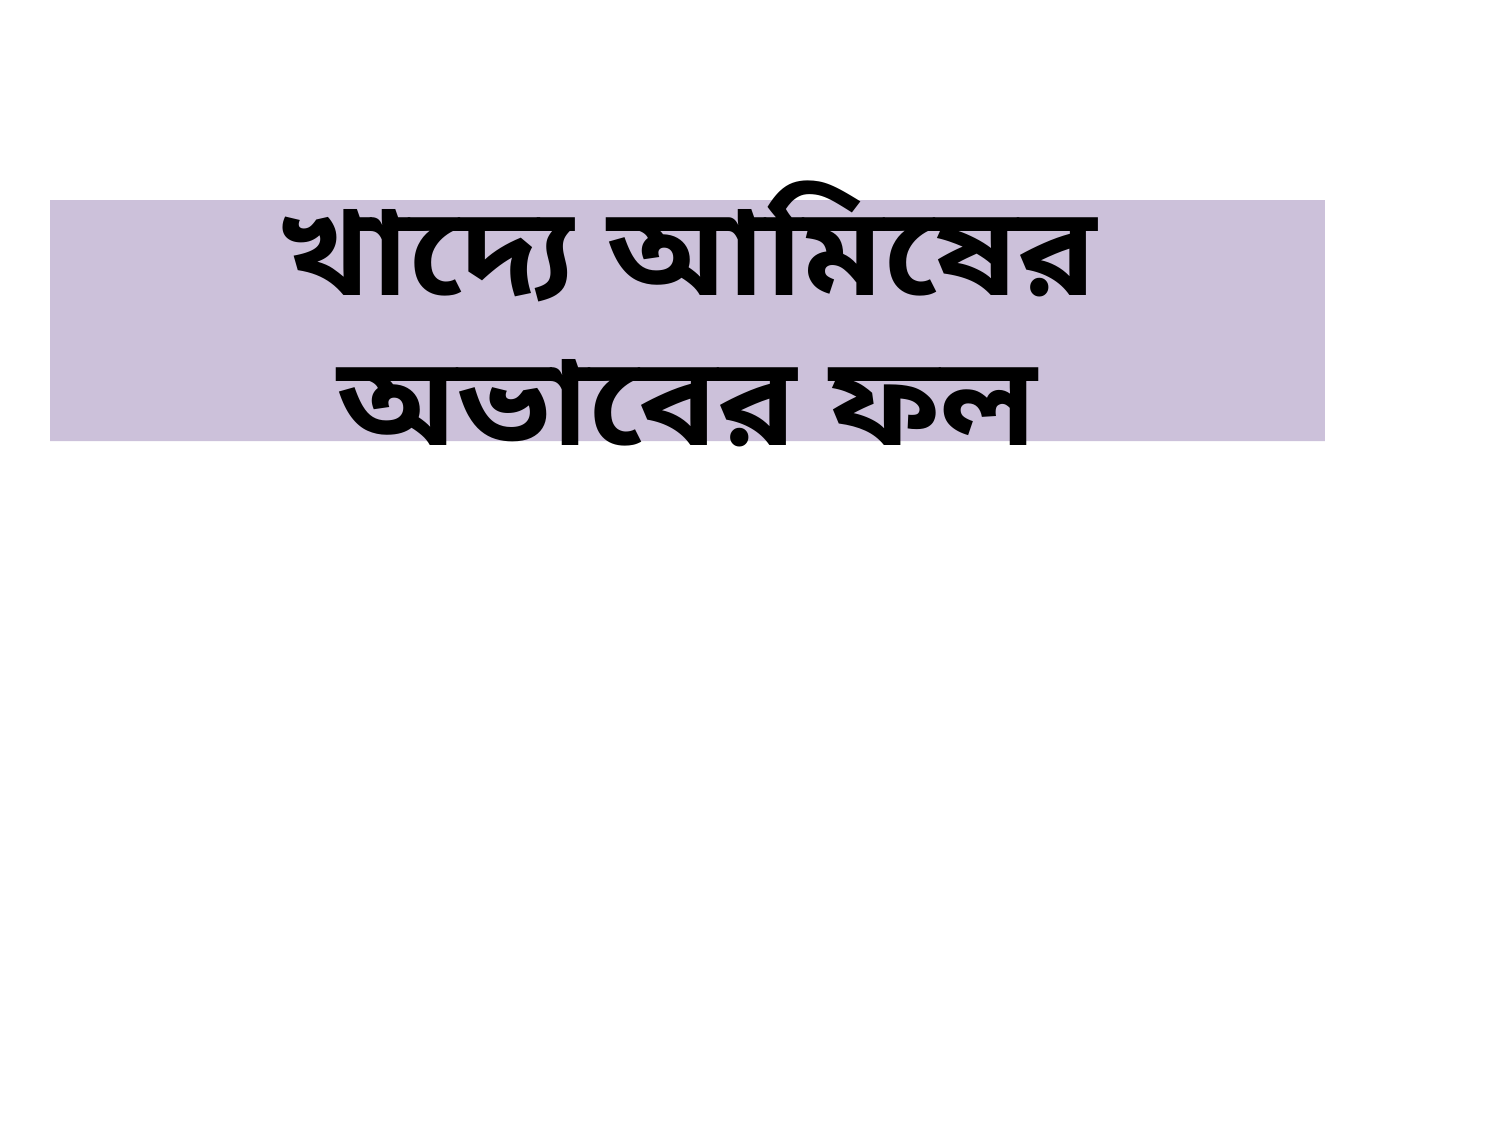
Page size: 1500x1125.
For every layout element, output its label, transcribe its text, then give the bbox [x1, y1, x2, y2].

title খাদ্যে আমিষের অভাবের ফল [50, 200, 1325, 442]
